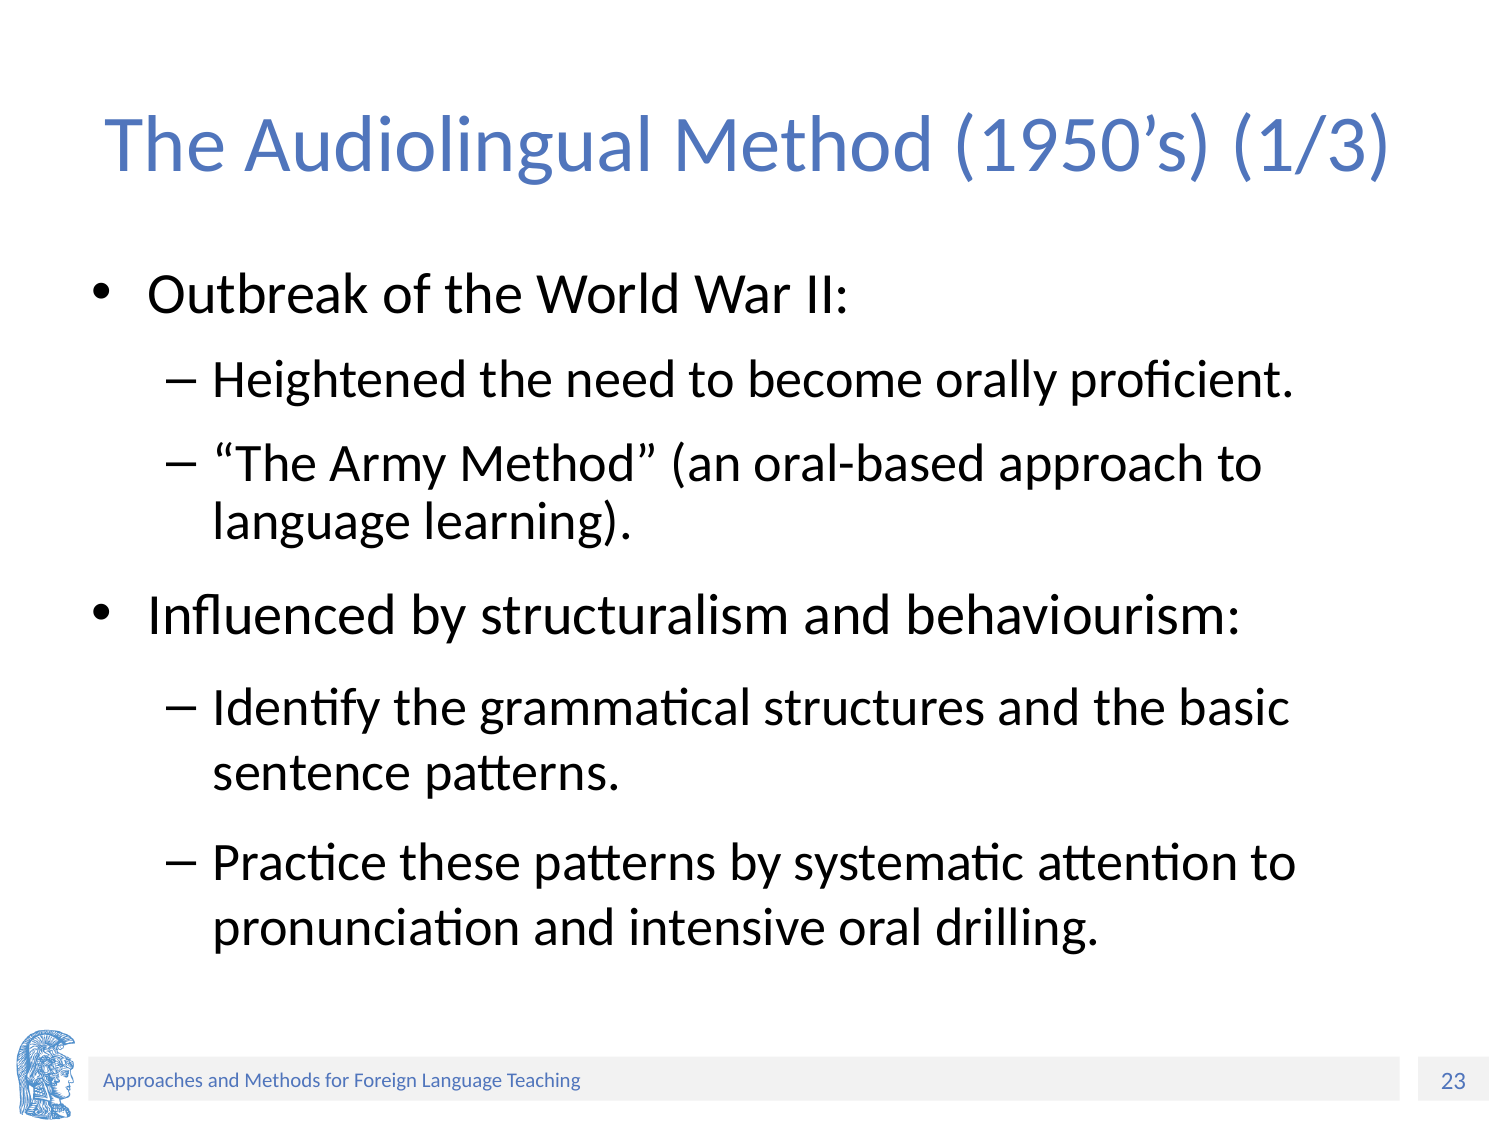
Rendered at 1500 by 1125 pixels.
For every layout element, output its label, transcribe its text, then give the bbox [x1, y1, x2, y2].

picture [9, 1026, 81, 1120]
title The Audiolingual Method (1950’s) (1/3) [75, 45, 1425, 233]
list Outbreak of the World War II: Heightened the need to become orally proficient. “The Army Method” (an oral-based approach to language learning). Influenced by structuralism and behaviourism: Identify the grammatical structures and the basic sentence patterns. Practice these patterns by systematic attention to pronunciation and intensive oral drilling. [76, 255, 1427, 998]
